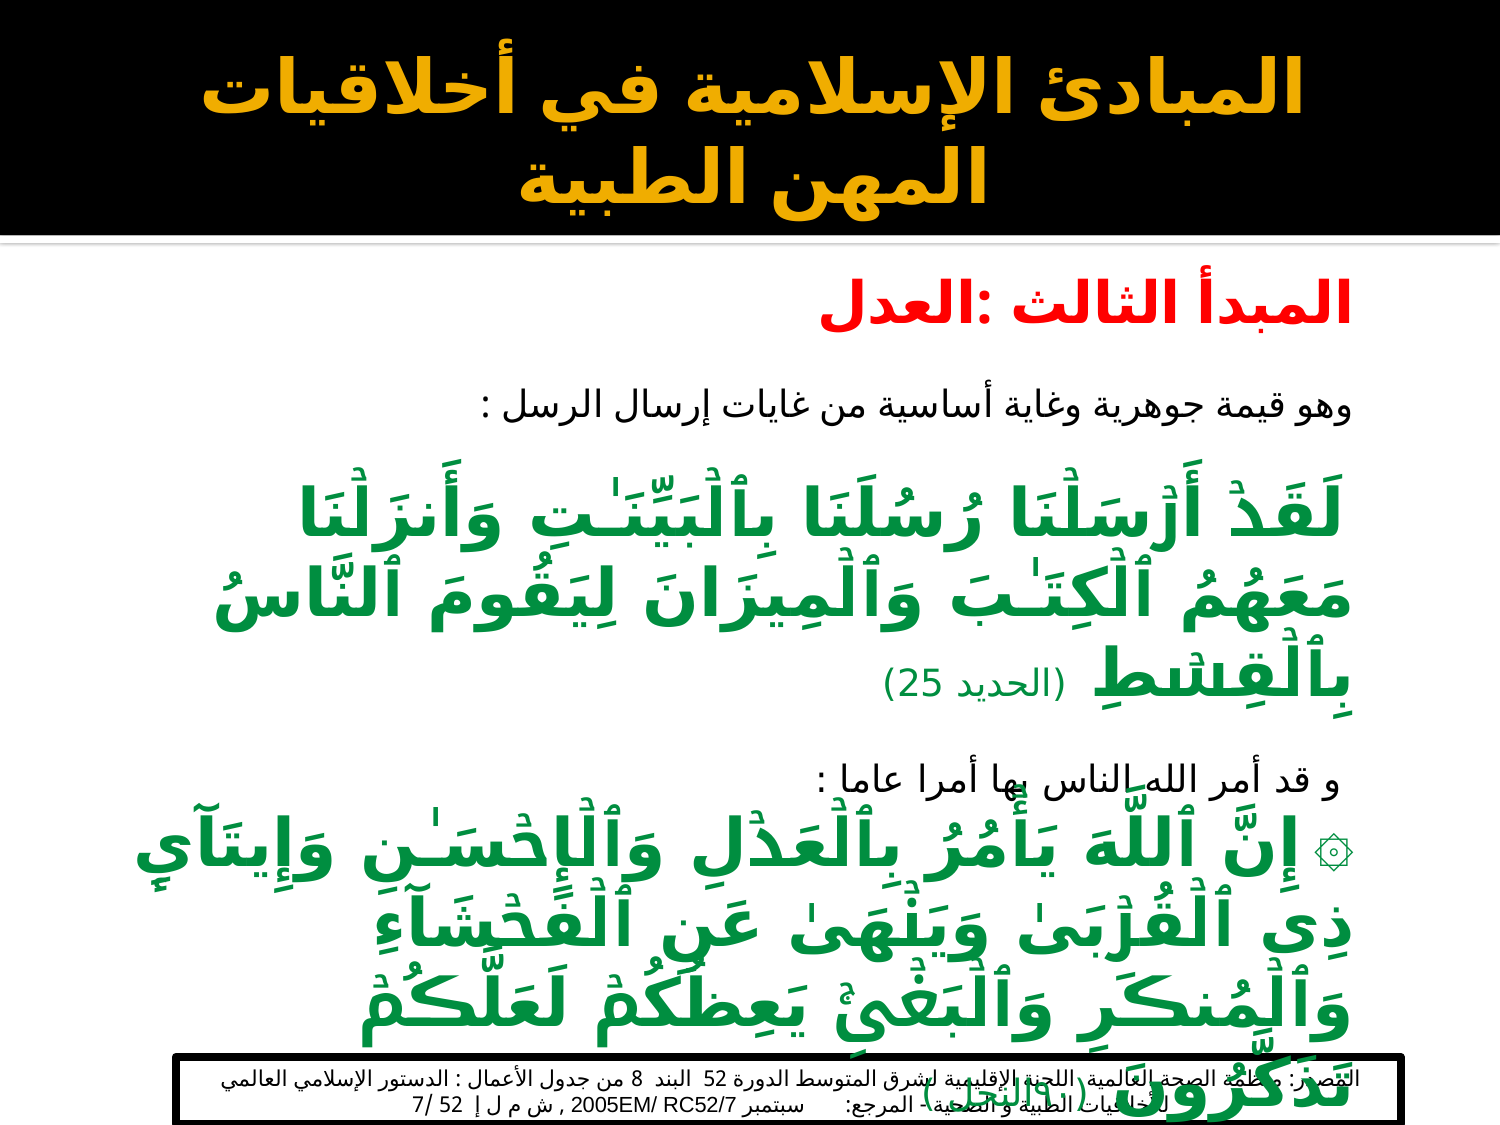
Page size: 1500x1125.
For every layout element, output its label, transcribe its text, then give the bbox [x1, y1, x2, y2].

title المبادئ الإسلامية في أخلاقيات المهن الطبية [75, 25, 1425, 231]
text_box المبدأ الثالث :العدل وهو قيمة جوهرية وغاية أساسية من غايات إرسال الرسل : لَقَدۡ أَرۡسَلۡنَا رُسُلَنَا بِٱلۡبَيِّنَـٰتِ وَأَنزَلۡنَا مَعَهُمُ ٱلۡكِتَـٰبَ وَٱلۡمِيزَانَ لِيَقُومَ ٱلنَّاسُ بِٱلۡقِسۡطِ (الحديد 25) و قد أمر الله الناس بها أمرا عاما : ۞ إِنَّ ٱللَّهَ يَأۡمُرُ بِٱلۡعَدۡلِ وَٱلۡإِحۡسَـٰنِ وَإِيتَآىِٕ ذِى ٱلۡقُرۡبَىٰ وَيَنۡهَىٰ عَنِ ٱلۡفَحۡشَآءِ وَٱلۡمُنڪَرِ وَٱلۡبَغۡىِ‌ۚ يَعِظُكُمۡ لَعَلَّڪُمۡ تَذَكَّرُونَ (﻿٩٠النحل ﻿) يَـٰٓأَيُّہَا ٱلَّذِينَ ءَامَنُواْ كُونُواْ قَوَّٲمِينَ لِلَّهِ شُہَدَآءَ بِٱلۡقِسۡطِ‌ۖ وَلَا يَجۡرِمَنَّڪُمۡ شَنَـَٔانُ قَوۡمٍ عَلَىٰٓ أَلَّا تَعۡدِلُواْ‌ۚ ٱعۡدِلُواْ هُوَ أَقۡرَبُ لِلتَّقۡوَىٰ‌ۖ وَٱتَّقُواْ ٱللَّهَ‌ۚ إِنَّ ٱللَّهَ خَبِيرُۢ بِمَا تَعۡمَلُونَ ( المائدة ٨﻿) [117, 257, 1370, 1125]
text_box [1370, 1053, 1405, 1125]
